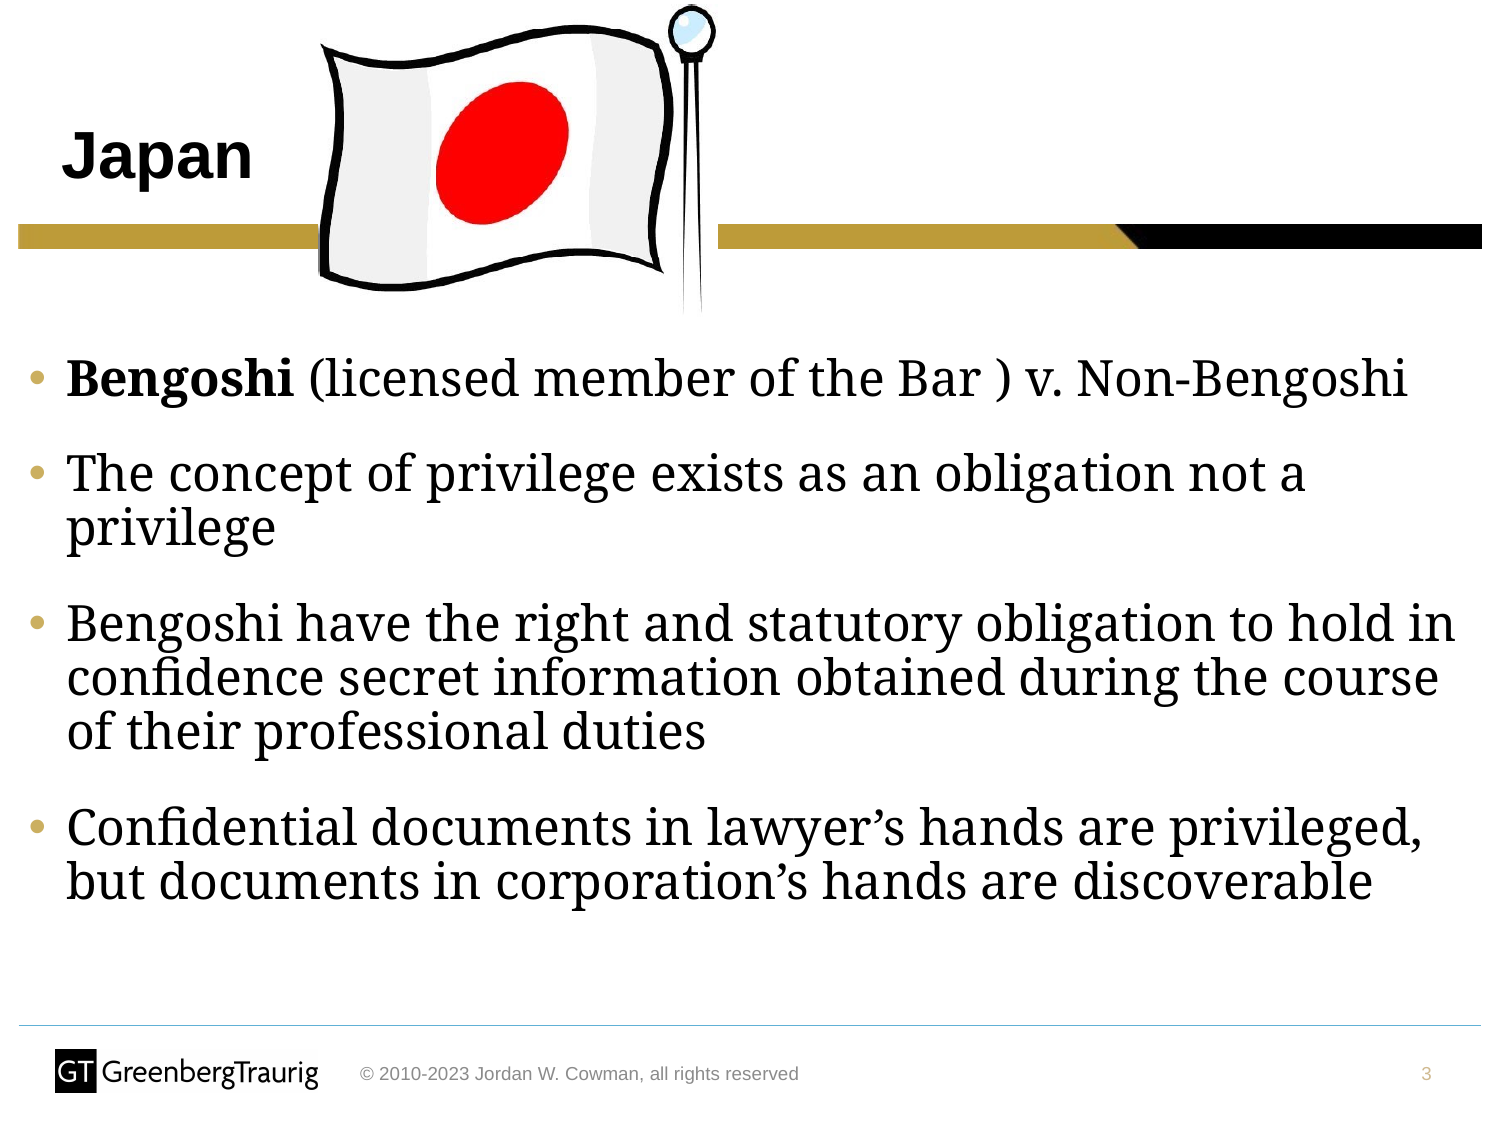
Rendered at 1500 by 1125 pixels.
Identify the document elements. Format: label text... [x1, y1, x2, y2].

picture [55, 1049, 318, 1093]
title Japan [46, 0, 1447, 201]
list Bengoshi (licensed member of the Bar ) v. Non-Bengoshi The concept of privilege exists as an obligation not a privilege Bengoshi have the right and statutory obligation to hold in confidence secret information obtained during the course of their professional duties Confidential documents in lawyer’s hands are privileged, but documents in corporation’s hands are discoverable [13, 345, 1487, 991]
slide_number 3 [1368, 1042, 1447, 1103]
picture [18, 4, 1482, 317]
